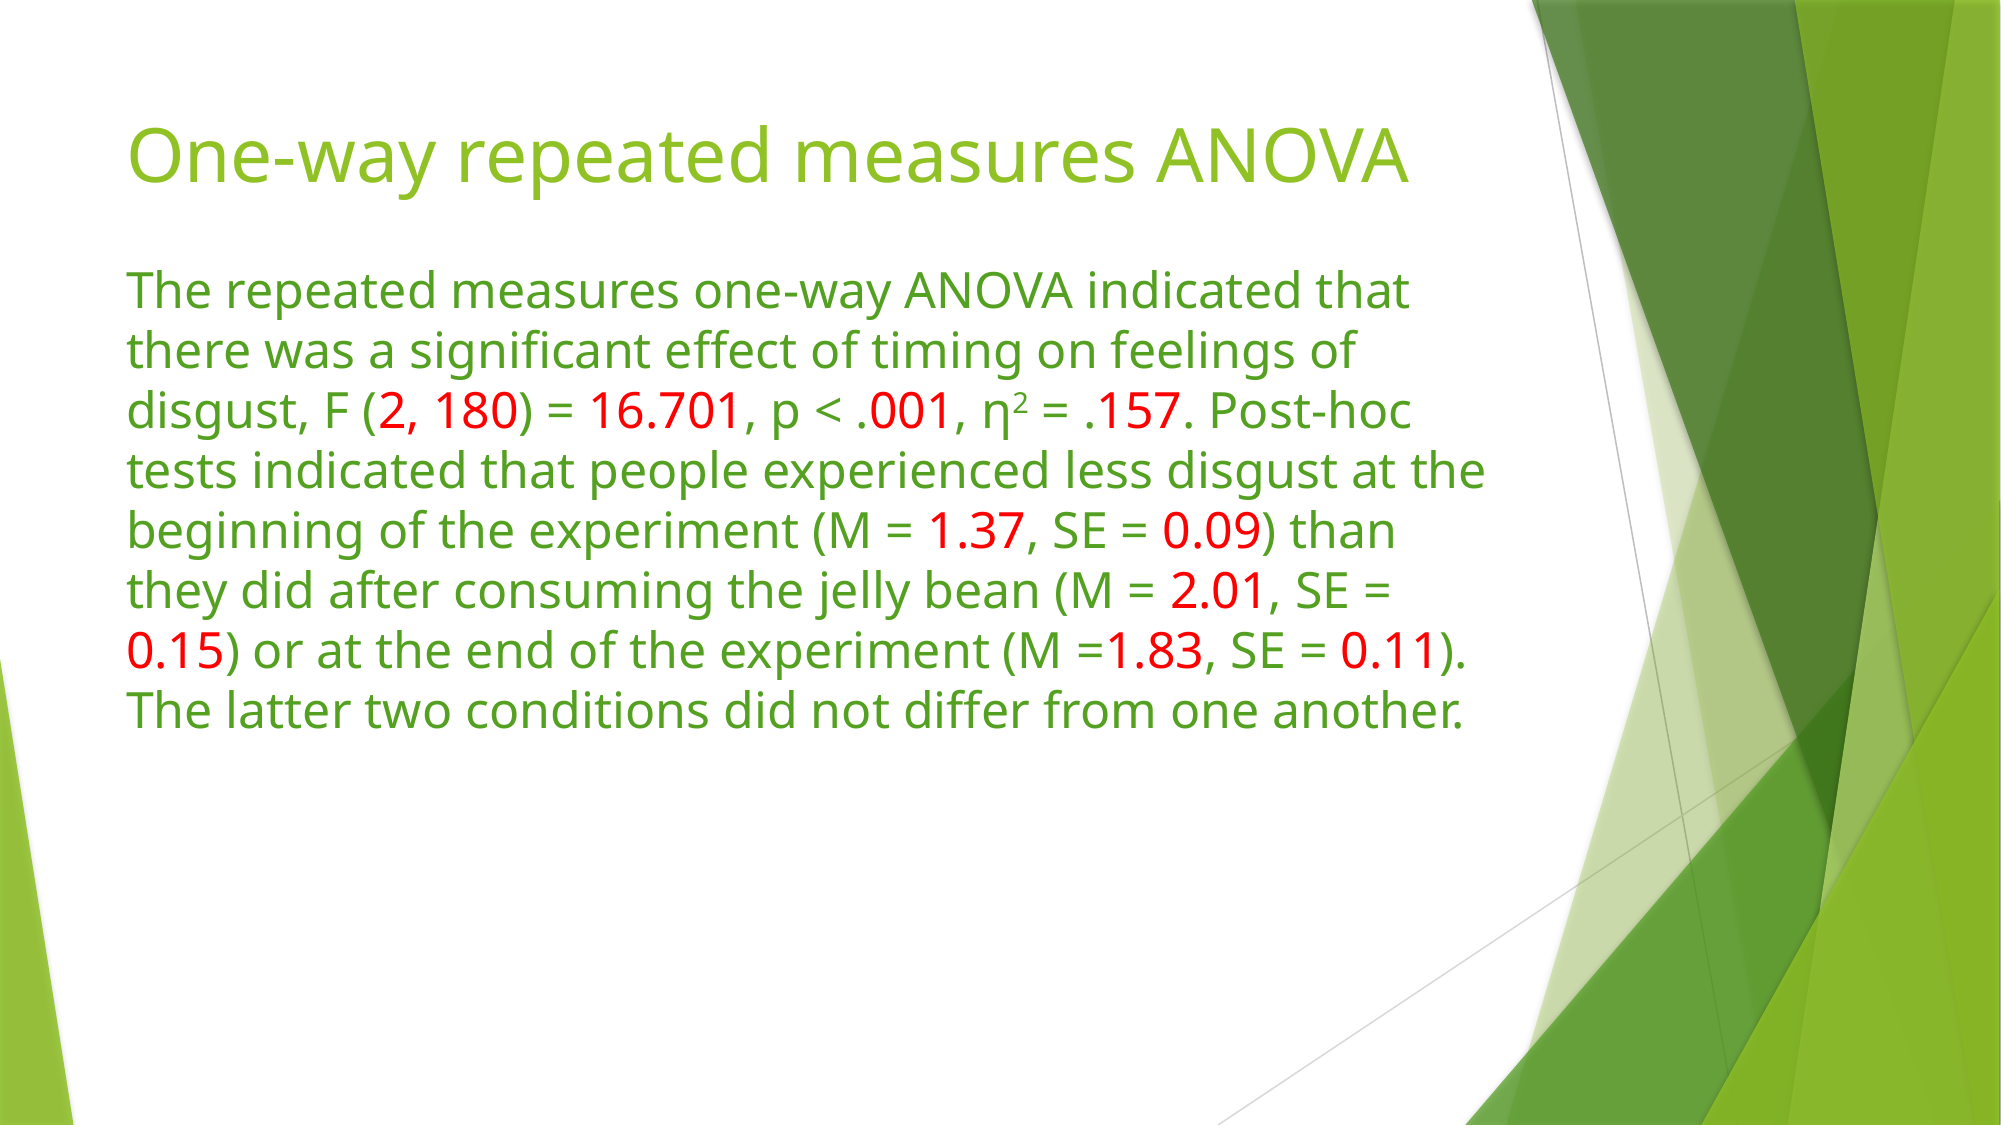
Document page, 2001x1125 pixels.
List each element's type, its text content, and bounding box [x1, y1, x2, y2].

title One-way repeated measures ANOVA [111, 99, 1522, 251]
list The repeated measures one-way ANOVA indicated that there was a significant effect of timing on feelings of disgust, F (2, 180) = 16.701, p < .001, η2 = .157. Post-hoc tests indicated that people experienced less disgust at the beginning of the experiment (M = 1.37, SE = 0.09) than they did after consuming the jelly bean (M = 2.01, SE = 0.15) or at the end of the experiment (M =1.83, SE = 0.11). The latter two conditions did not differ from one another. [111, 251, 1522, 796]
